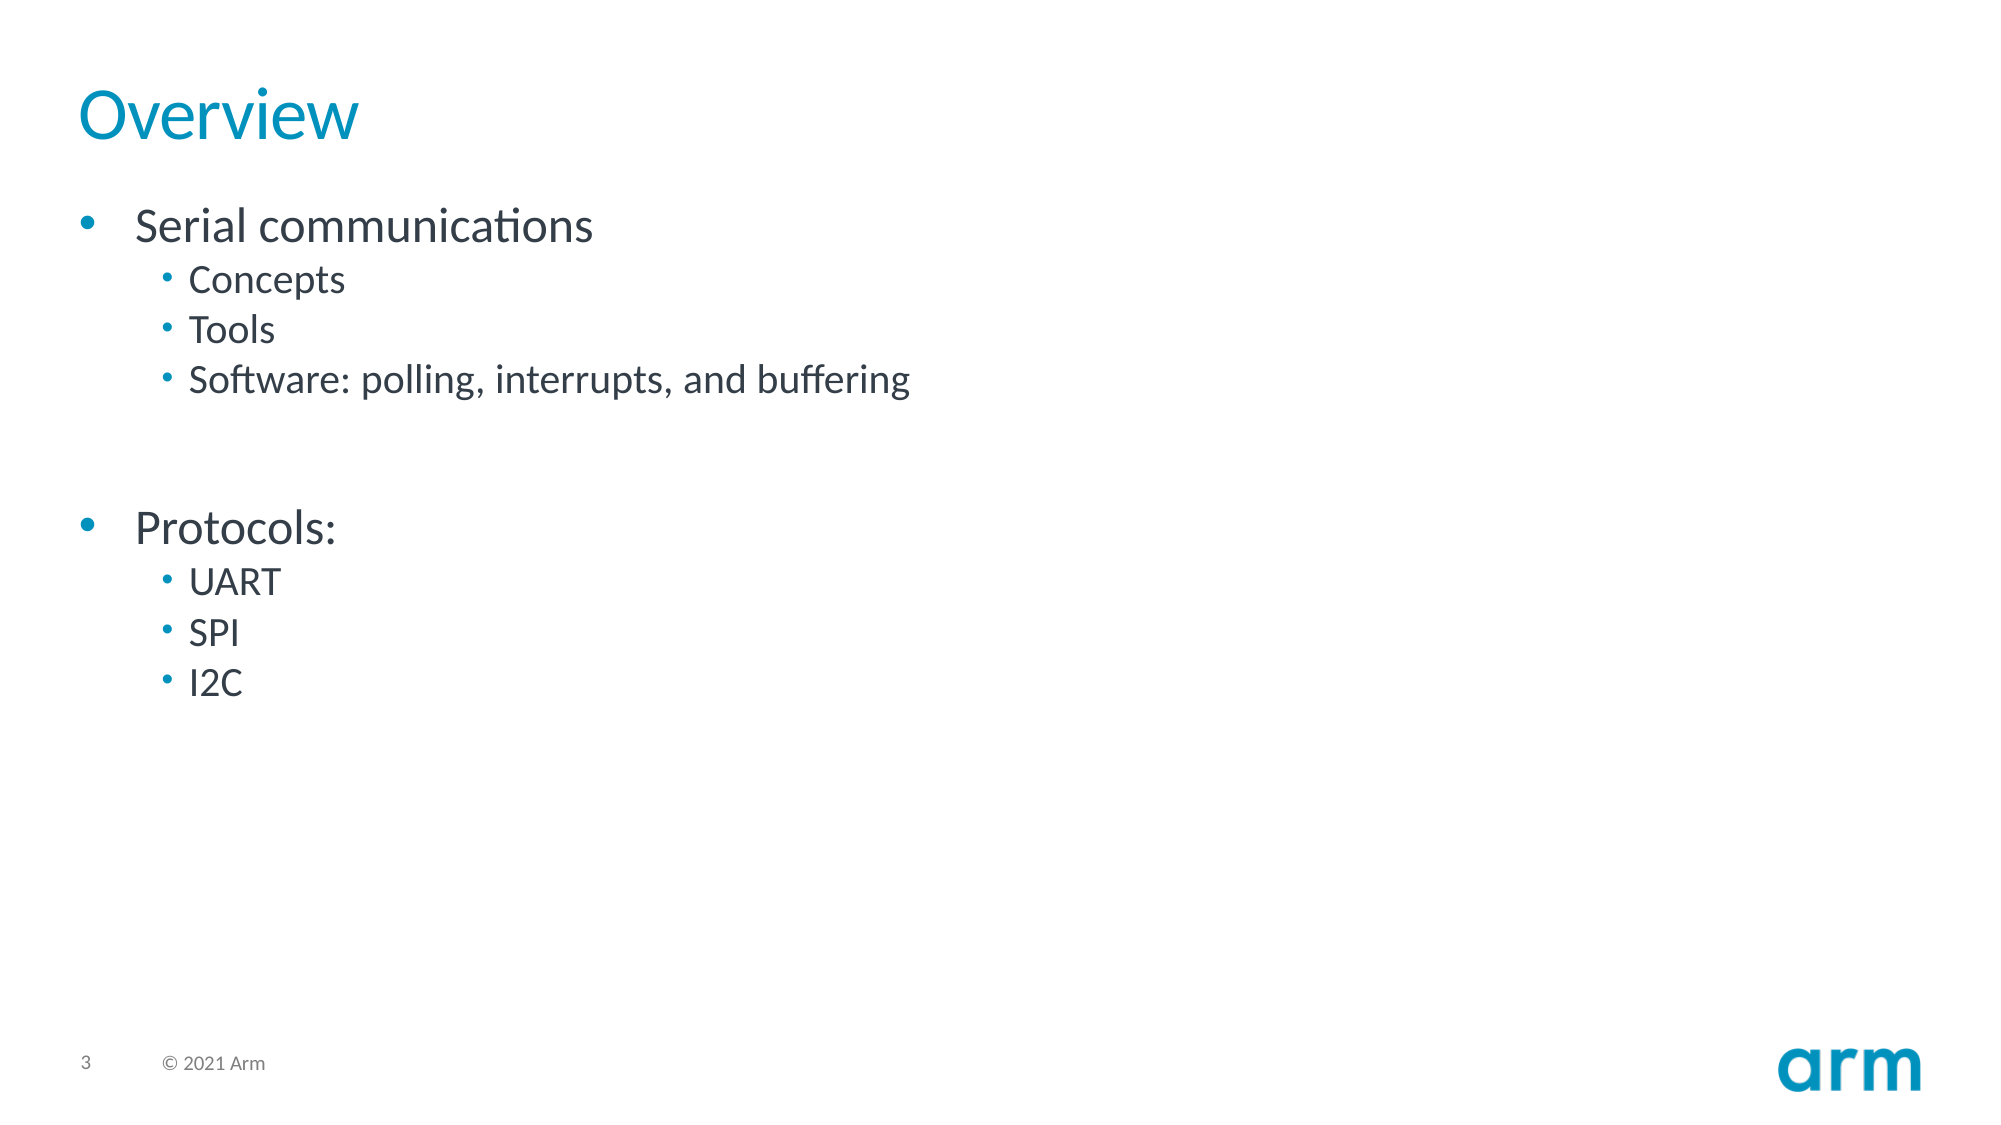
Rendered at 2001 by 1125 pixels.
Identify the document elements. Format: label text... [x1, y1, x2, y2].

list Serial communications Concepts Tools Software: polling, interrupts, and buffering Protocols: UART SPI I2C [78, 192, 1922, 1004]
title Overview [78, 78, 1922, 186]
picture [1777, 1047, 1922, 1093]
